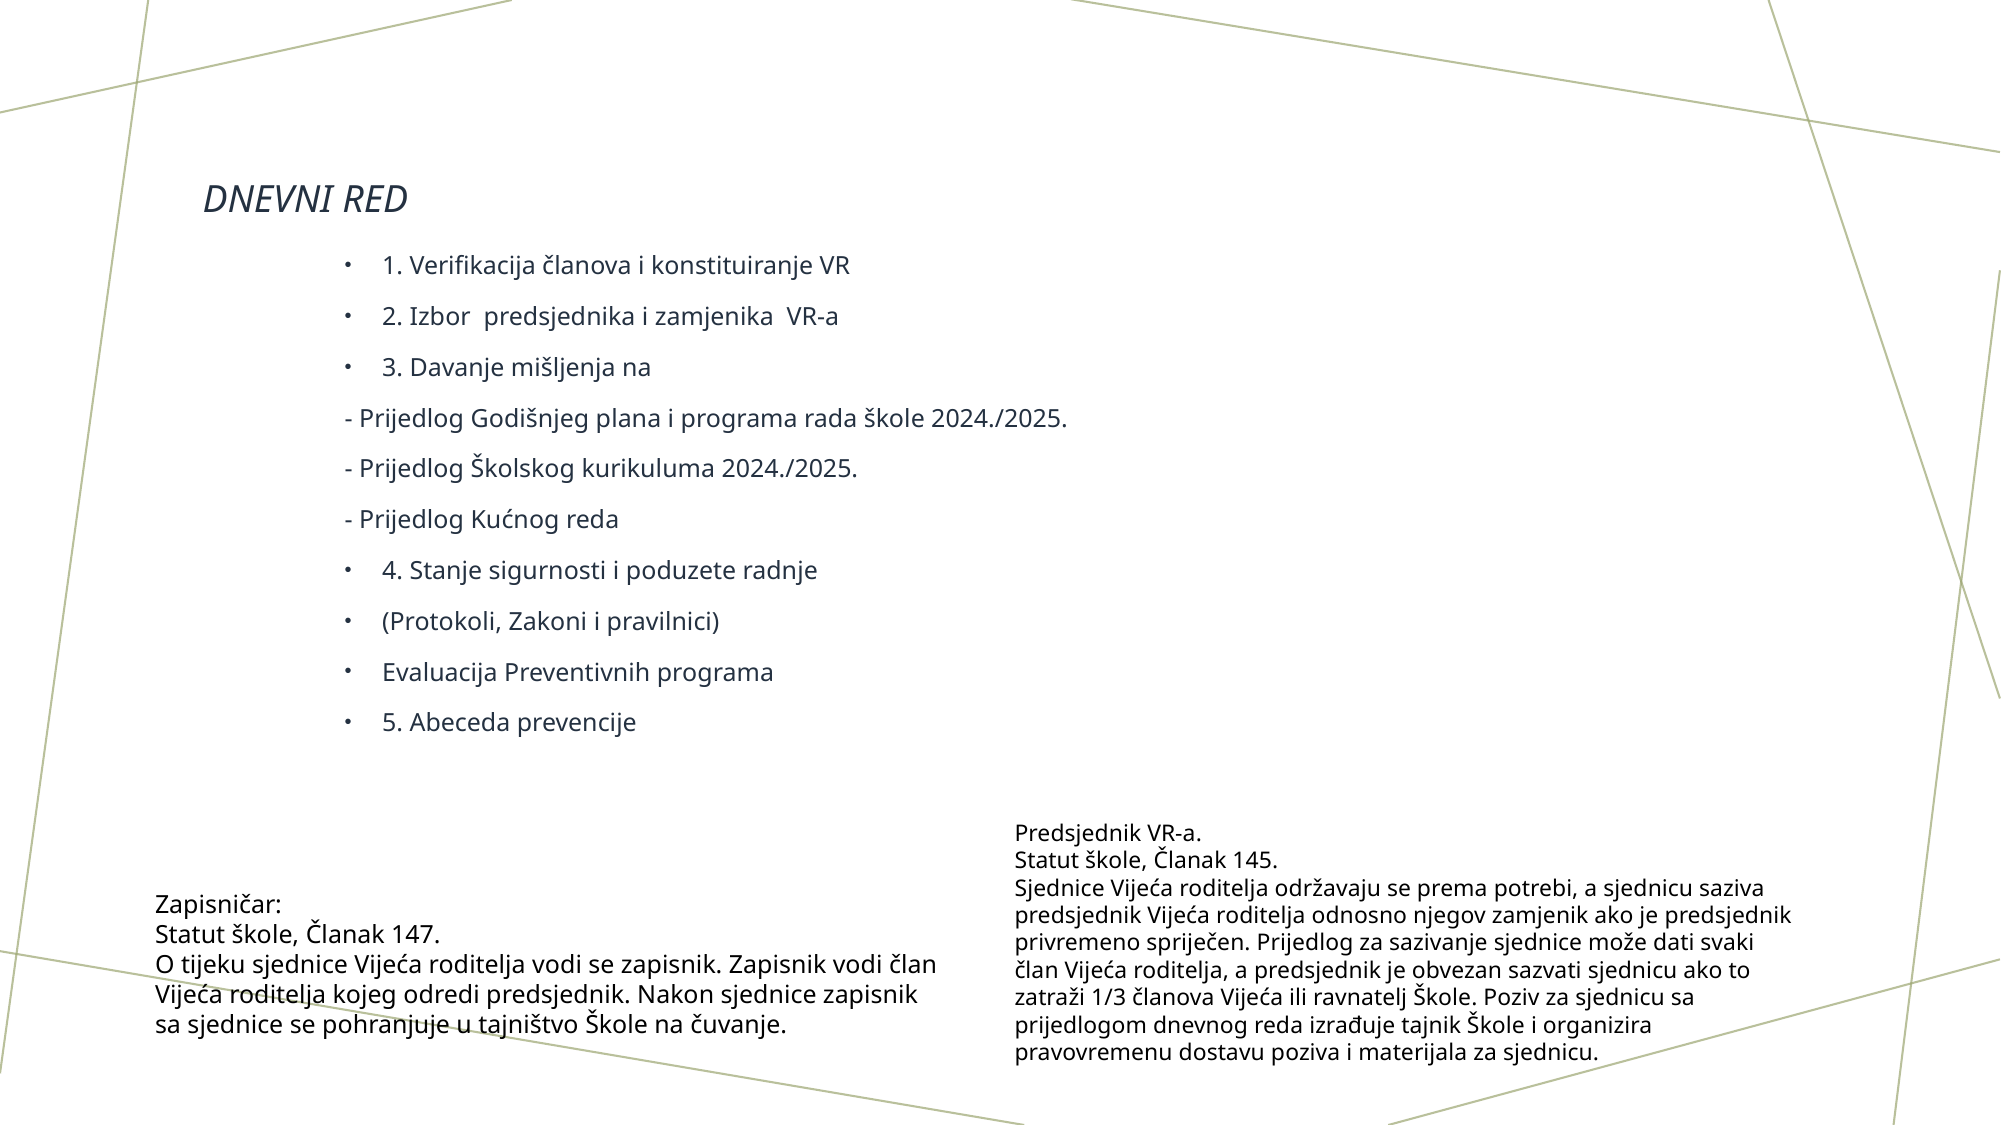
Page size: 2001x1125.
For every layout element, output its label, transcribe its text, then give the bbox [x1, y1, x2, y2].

list 1. Verifikacija članova i konstituiranje VR 2. Izbor predsjednika i zamjenika VR-a 3. Davanje mišljenja na - Prijedlog Godišnjeg plana i programa rada škole 2024./2025. - Prijedlog Školskog kurikuluma 2024./2025. - Prijedlog Kućnog reda 4. Stanje sigurnosti i poduzete radnje (Protokoli, Zakoni i pravilnici) Evaluacija Preventivnih programa 5. Abeceda prevencije [329, 242, 1709, 1024]
text_box Predsjednik VR-a. Statut škole, Članak 145. Sjednice Vijeća roditelja održavaju se prema potrebi, a sjednicu saziva predsjednik Vijeća roditelja odnosno njegov zamjenik ako je predsjednik privremeno spriječen. Prijedlog za sazivanje sjednice može dati svaki član Vijeća roditelja, a predsjednik je obvezan sazvati sjednicu ako to zatraži 1/3 članova Vijeća ili ravnatelj Škole. Poziv za sjednicu sa prijedlogom dnevnog reda izrađuje tajnik Škole i organizira pravovremenu dostavu poziva i materijala za sjednicu. [999, 810, 1820, 1073]
title DNEVNI RED [187, 87, 1813, 315]
text_box Zapisničar: Statut škole, Članak 147. O tijeku sjednice Vijeća roditelja vodi se zapisnik. Zapisnik vodi član Vijeća roditelja kojeg odredi predsjednik. Nakon sjednice zapisnik sa sjednice se pohranjuje u tajništvo Škole na čuvanje. [140, 881, 960, 1046]
